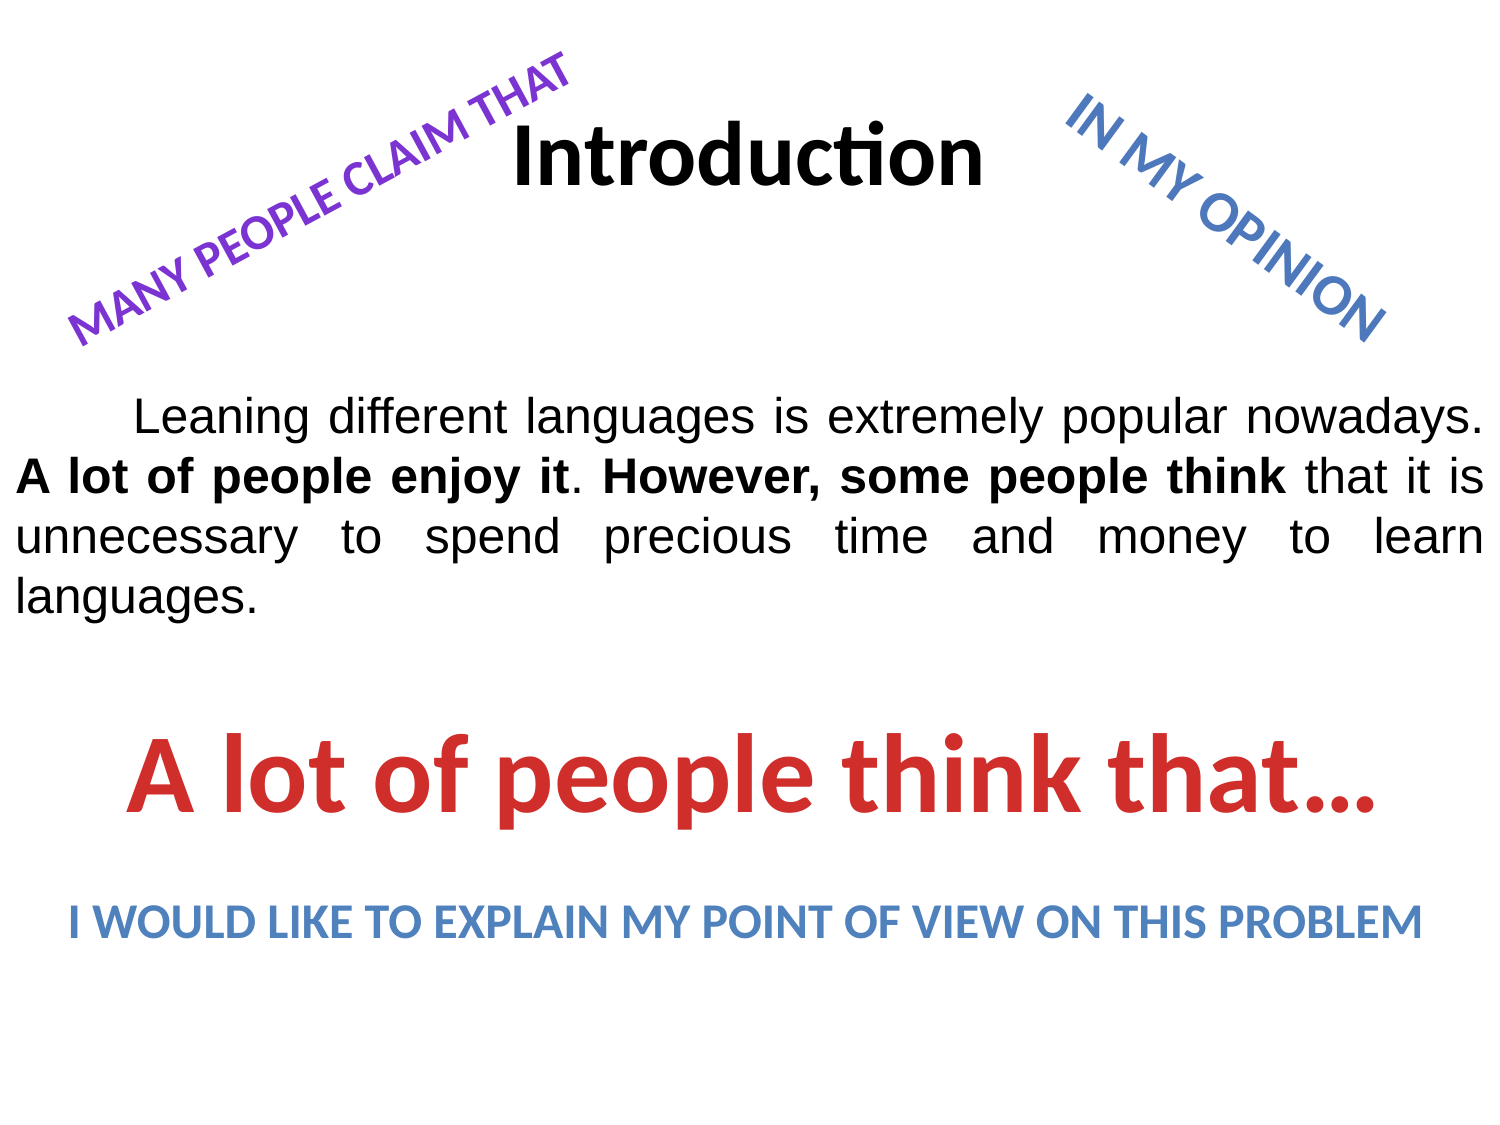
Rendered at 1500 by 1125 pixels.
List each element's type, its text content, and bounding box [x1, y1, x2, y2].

title Introduction [53, 54, 500, 243]
text_box Leaning different languages is extremely popular nowadays. A lot of people enjoy it. However, some people think that it is unnecessary to spend precious time and money to learn languages. [0, 375, 1500, 631]
title Introduction [313, 54, 1194, 243]
text_box Many people claim that [0, 0, 639, 392]
text_box I would like to explain my point of view on this problem [52, 881, 1440, 957]
title Introduction [1083, 54, 1404, 243]
text_box In my opinion [957, 0, 1500, 429]
text_box A lot of people think that… [111, 692, 1397, 843]
